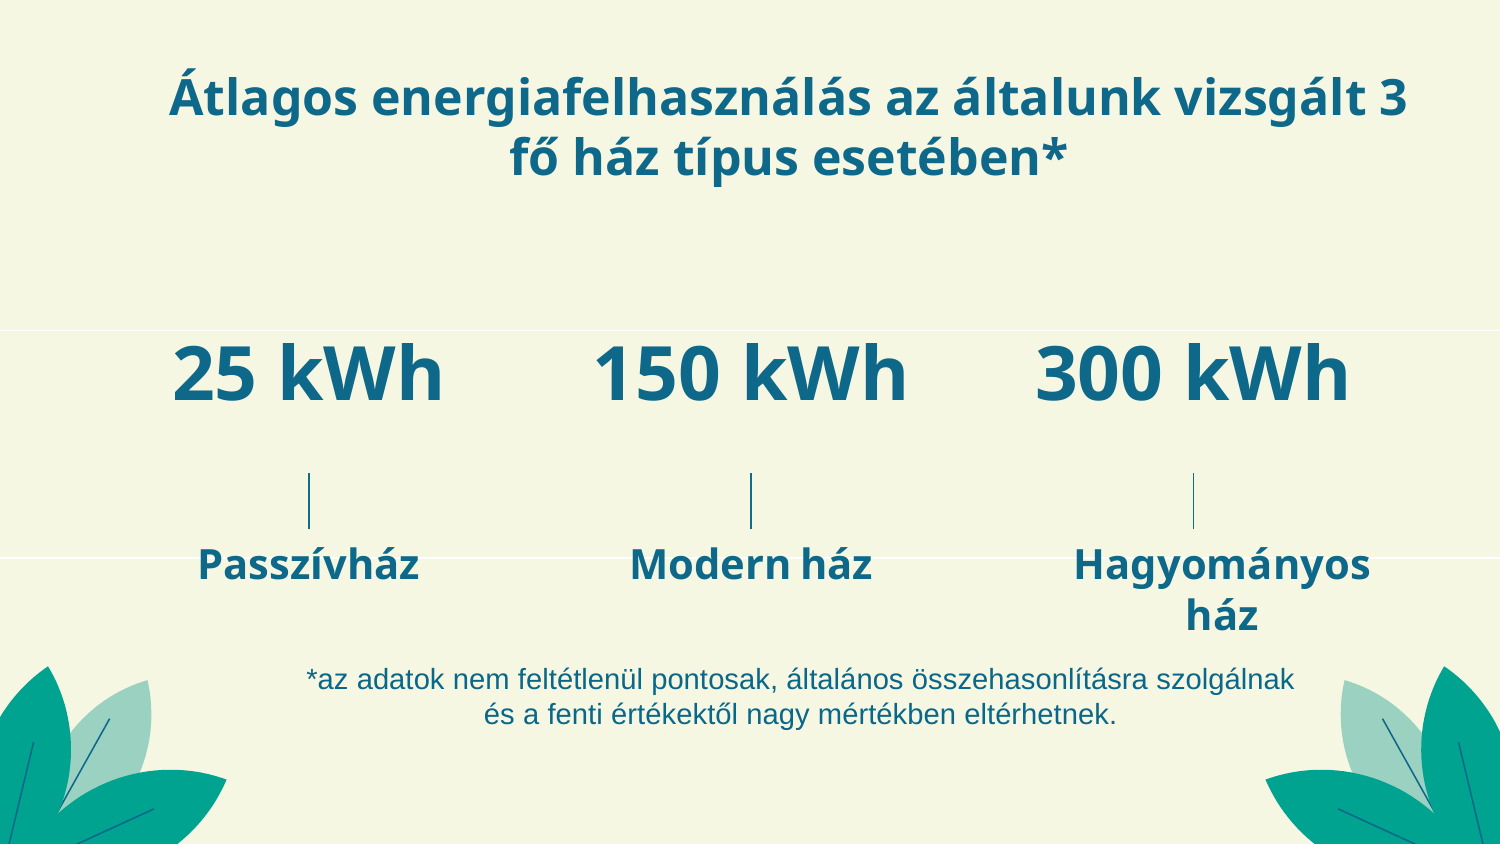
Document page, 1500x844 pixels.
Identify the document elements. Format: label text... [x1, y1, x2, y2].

text_box Átlagos energiafelhasználás az általunk vizsgált 3 fő ház típus esetében* [162, 53, 1417, 197]
title 300 kWh [1017, 317, 1370, 424]
text_box *az adatok nem feltétlenül pontosak, általános összehasonlításra szolgálnak és a fenti értékektől nagy mértékben eltérhetnek. [284, 660, 1316, 736]
text_box Modern ház [604, 538, 898, 614]
text_box Hagyományos ház [1046, 538, 1398, 614]
text_box 150 kWh [575, 317, 927, 424]
text_box 25 kWh [162, 328, 456, 413]
text_box Passzívház [162, 538, 456, 614]
